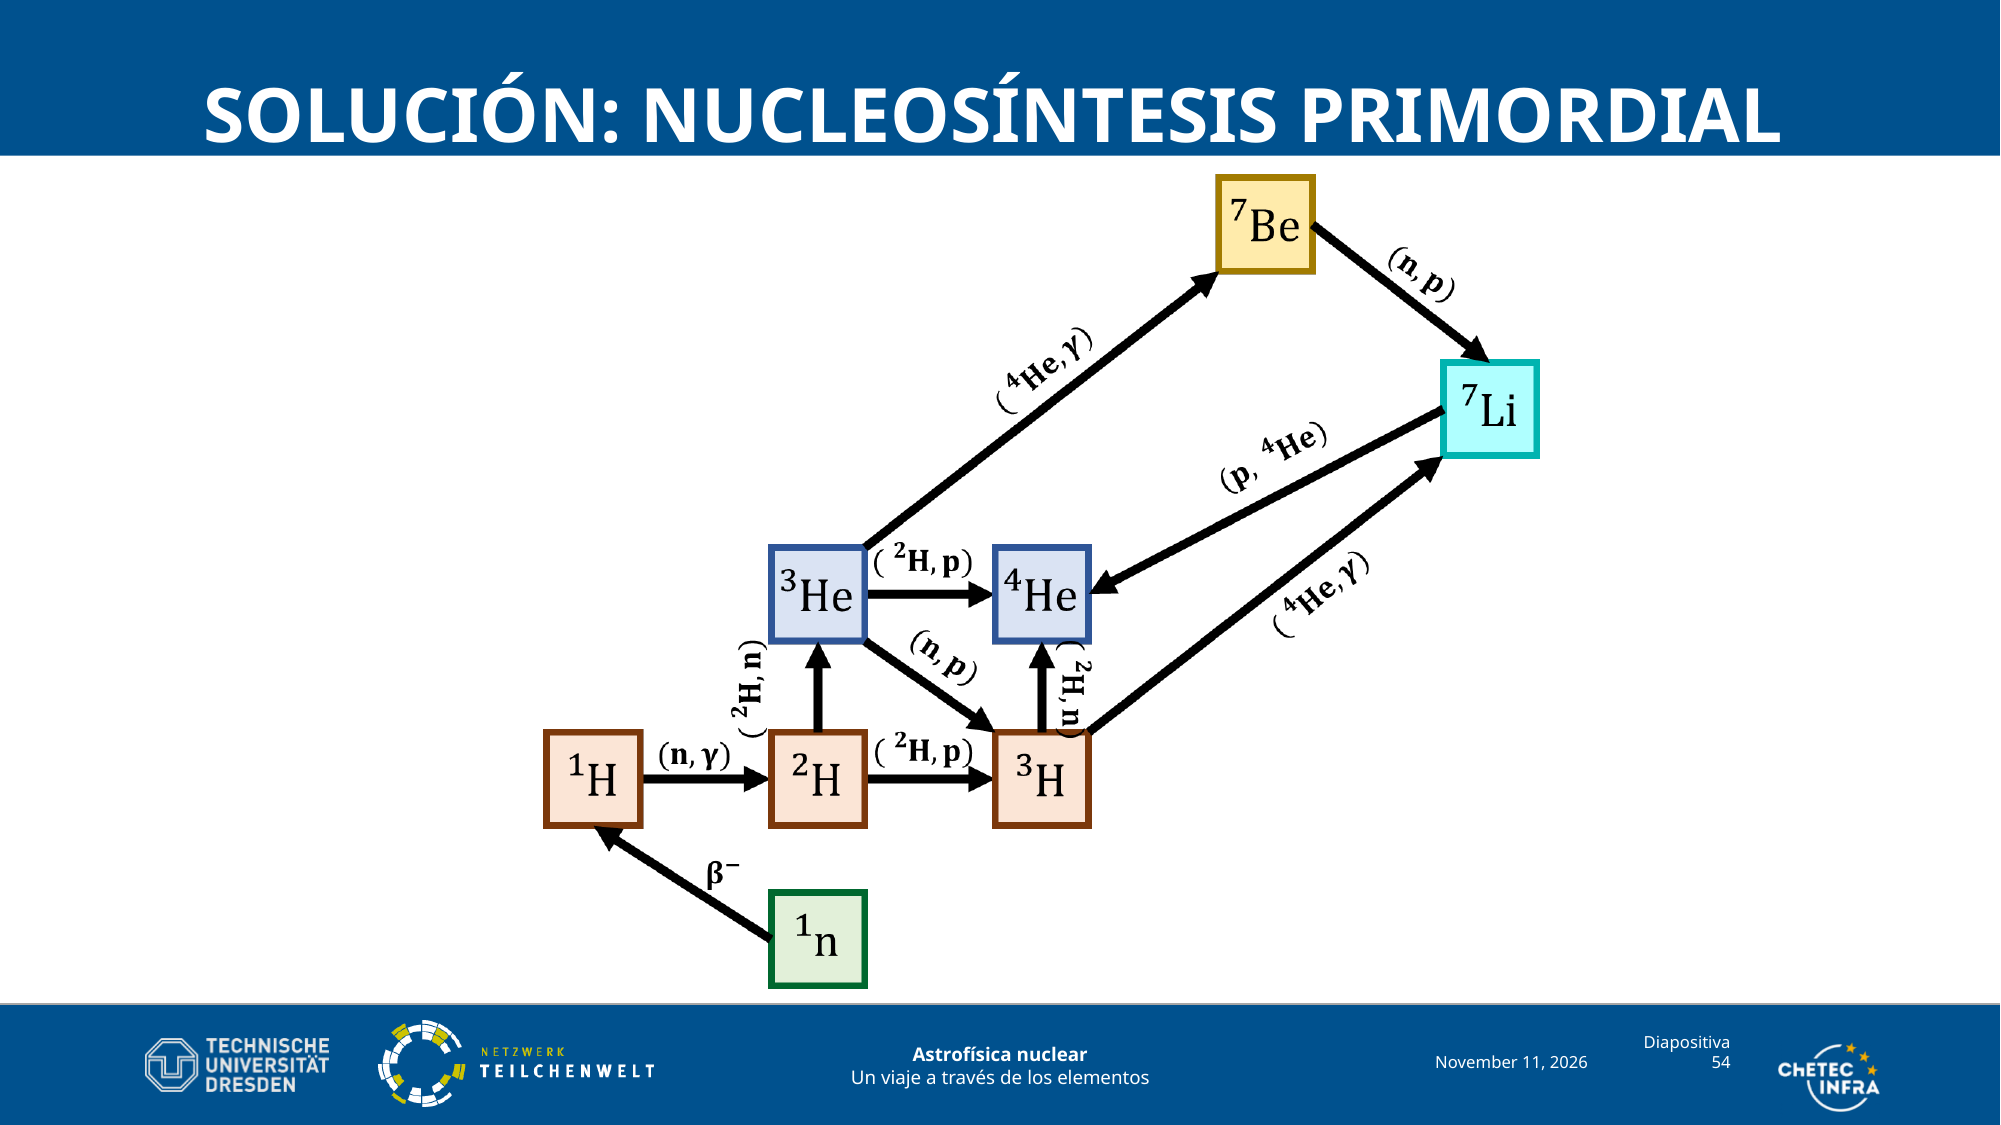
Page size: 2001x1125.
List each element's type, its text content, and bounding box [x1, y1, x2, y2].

picture [1778, 1033, 1880, 1121]
picture [378, 1020, 654, 1107]
picture [543, 174, 1540, 989]
title Solución: Nucleosíntesis primordial [203, 56, 1880, 169]
